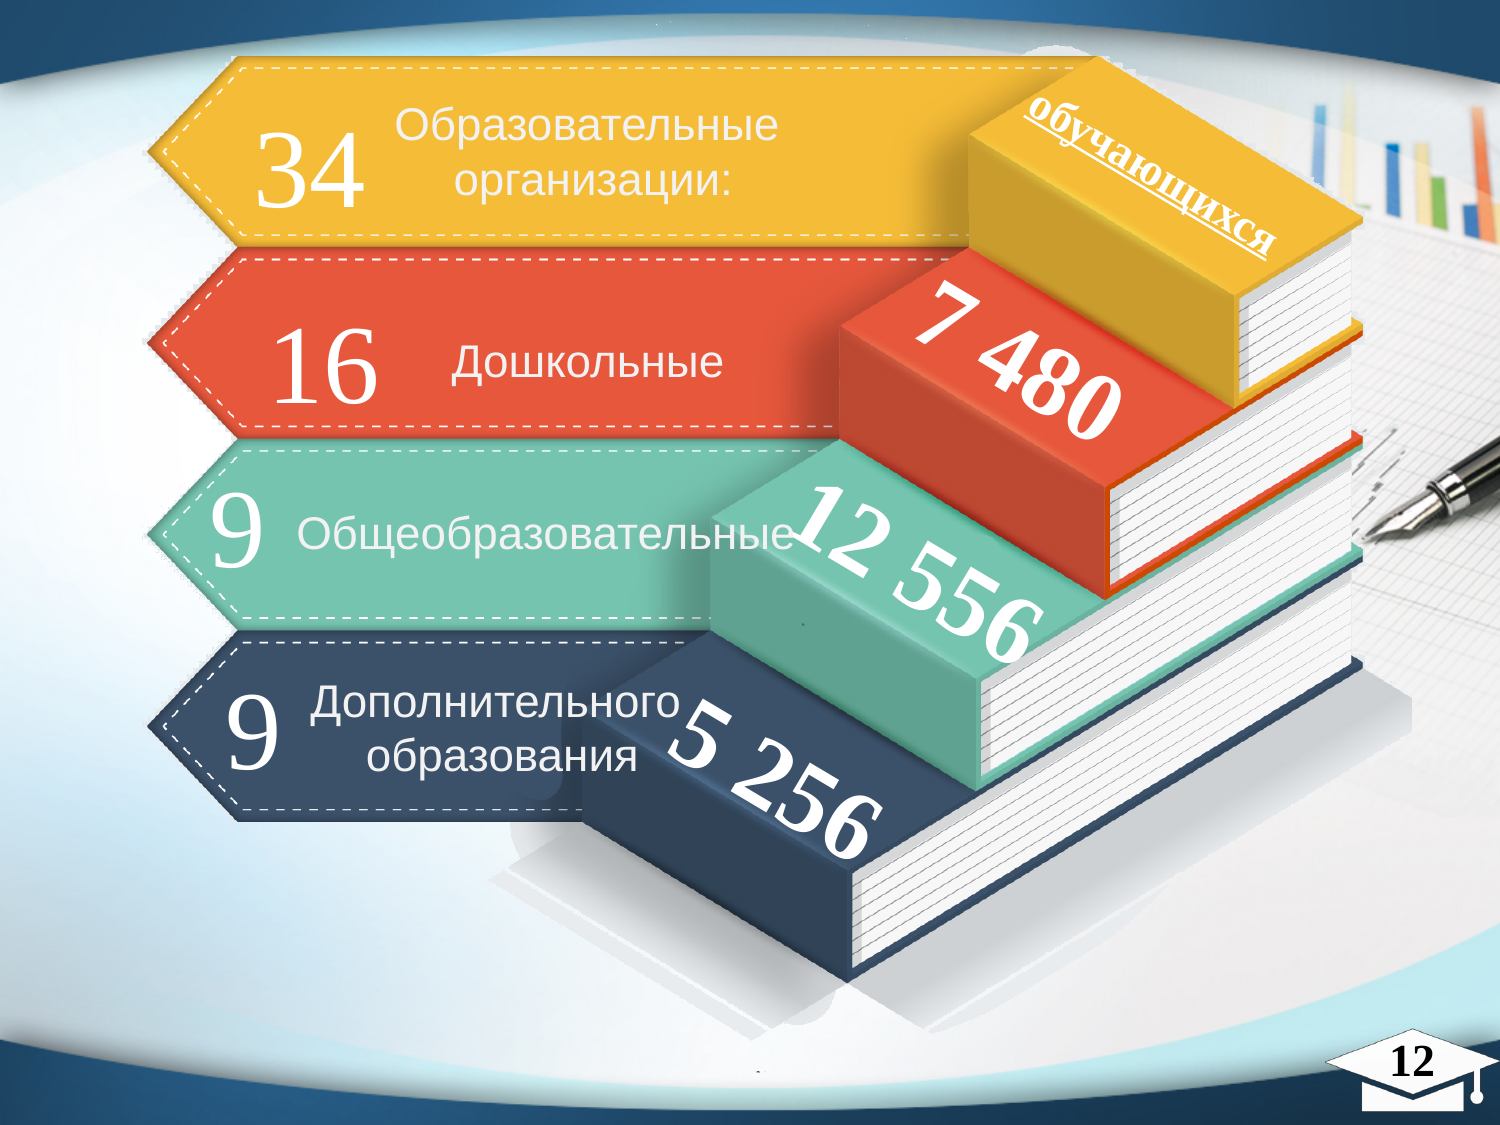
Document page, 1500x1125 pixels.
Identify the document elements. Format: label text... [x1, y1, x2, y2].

slide_number 12 [1349, 1022, 1476, 1125]
picture [0, 0, 1500, 1125]
